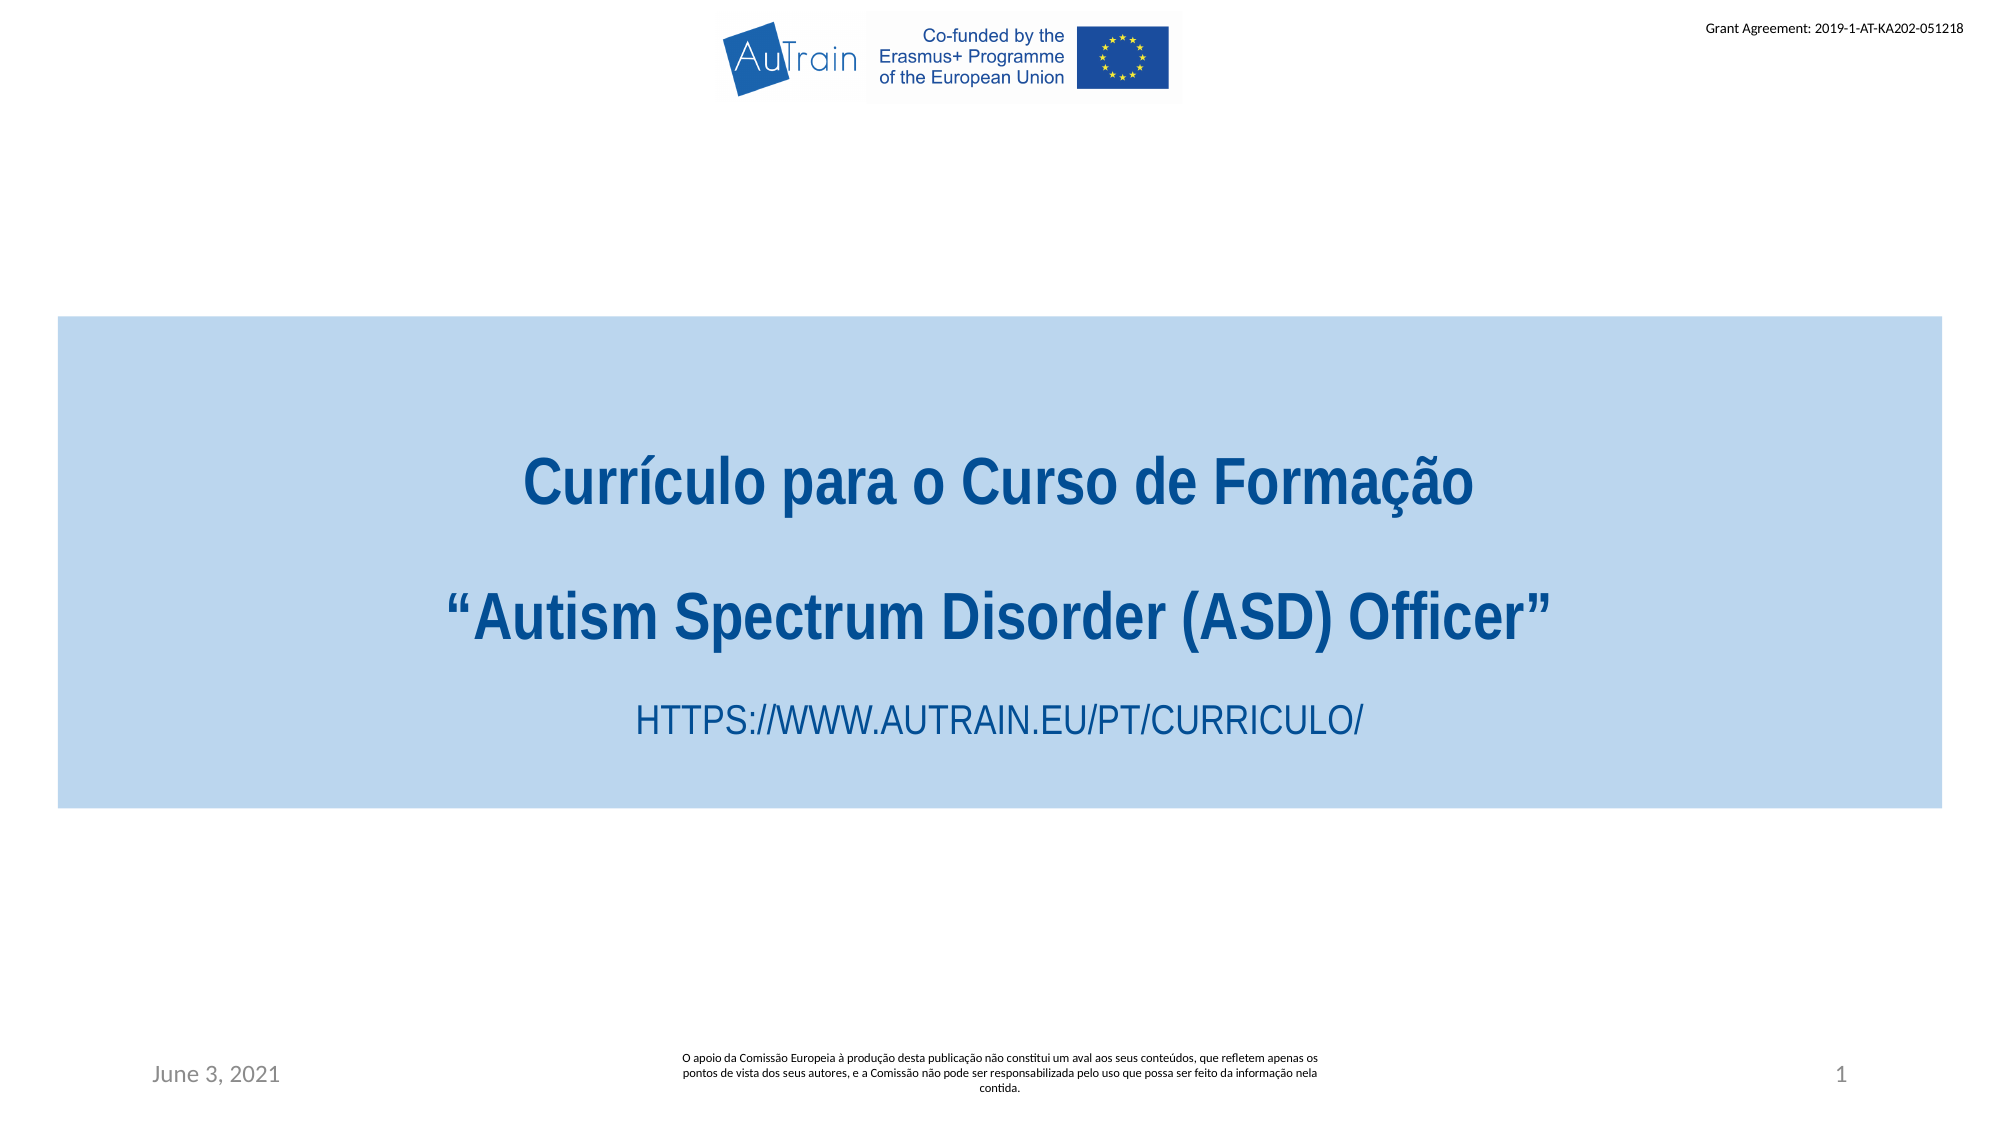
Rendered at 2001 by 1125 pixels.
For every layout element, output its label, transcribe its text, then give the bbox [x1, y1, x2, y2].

picture [715, 11, 1183, 104]
slide_number 1 [1412, 1042, 1863, 1103]
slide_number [137, 1042, 588, 1103]
footer O apoio da Comissão Europeia à produção desta publicação não constitui um aval aos seus conteúdos, que refletem apenas os pontos de vista dos seus autores, e a Comissão não pode ser responsabilizada pelo uso que possa ser feito da informação nela contida. [662, 1042, 1338, 1103]
title Currículo para o Curso de Formação “Autism Spectrum Disorder (ASD) Officer” https://www.autrain.eu/pt/curriculo/ [57, 316, 1943, 809]
